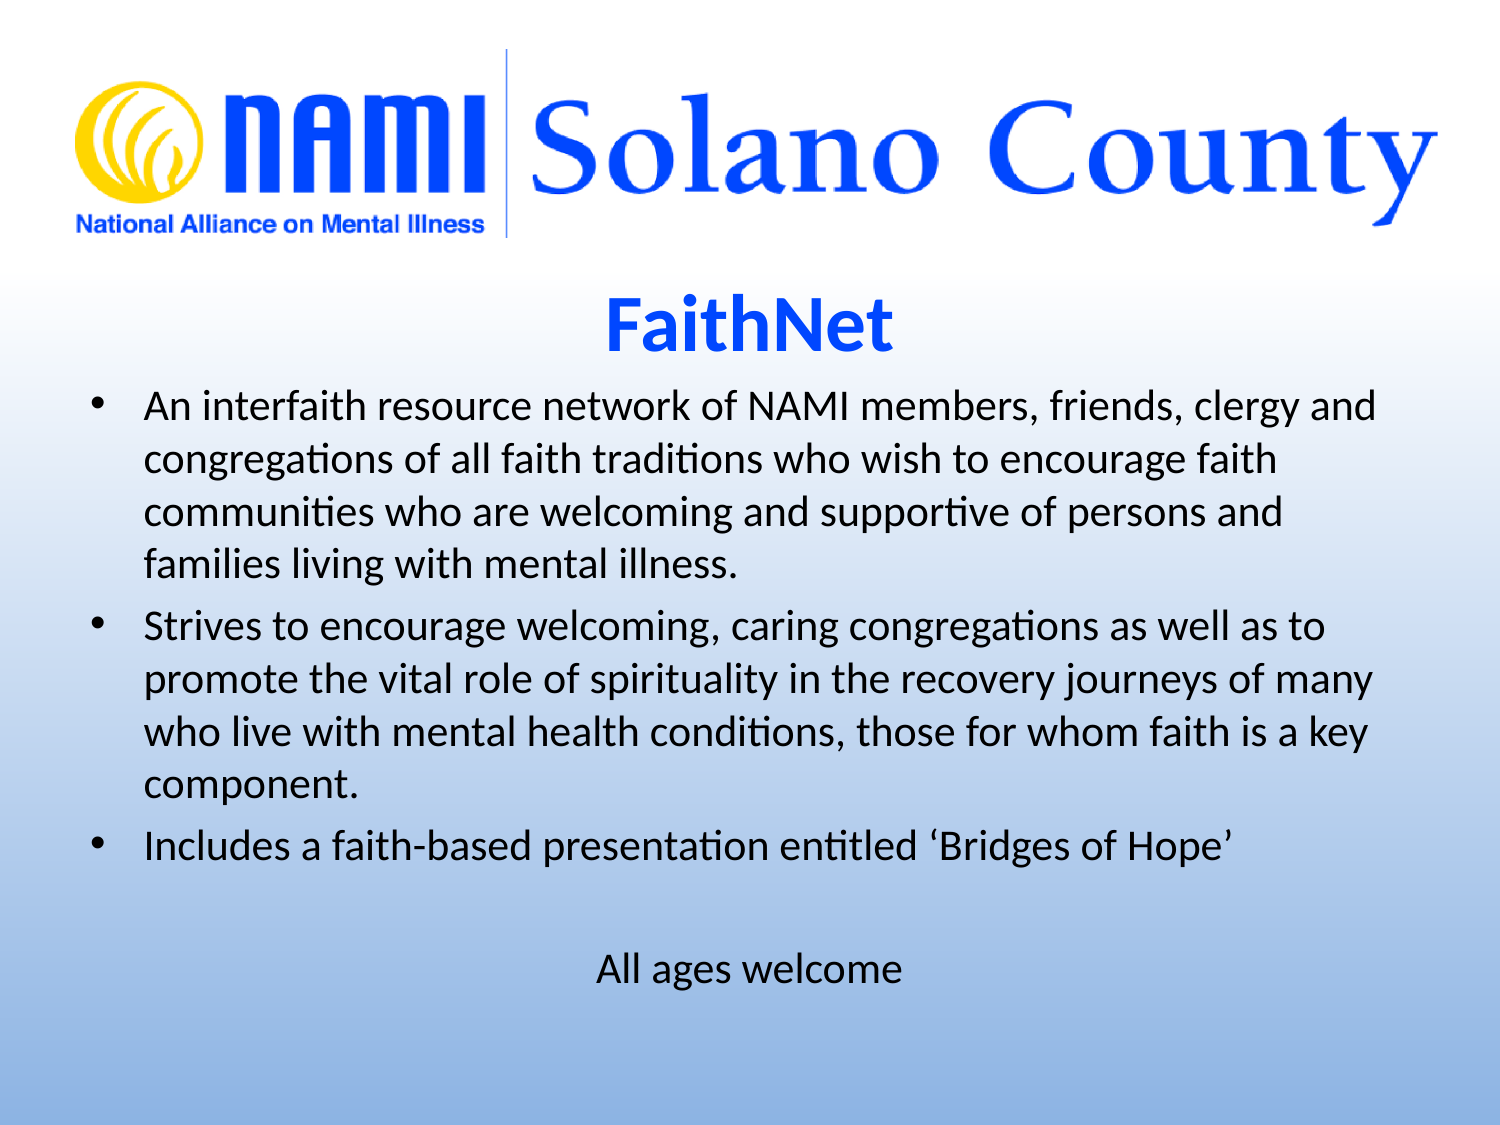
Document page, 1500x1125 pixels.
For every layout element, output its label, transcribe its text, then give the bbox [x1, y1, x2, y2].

picture [74, 49, 1438, 238]
list FaithNet An interfaith resource network of NAMI members, friends, clergy and congregations of all faith traditions who wish to encourage faith communities who are welcoming and supportive of persons and families living with mental illness. Strives to encourage welcoming, caring congregations as well as to promote the vital role of spirituality in the recovery journeys of many who live with mental health conditions, those for whom faith is a key component. Includes a faith-based presentation entitled ‘Bridges of Hope’ All ages welcome [75, 262, 1425, 1005]
